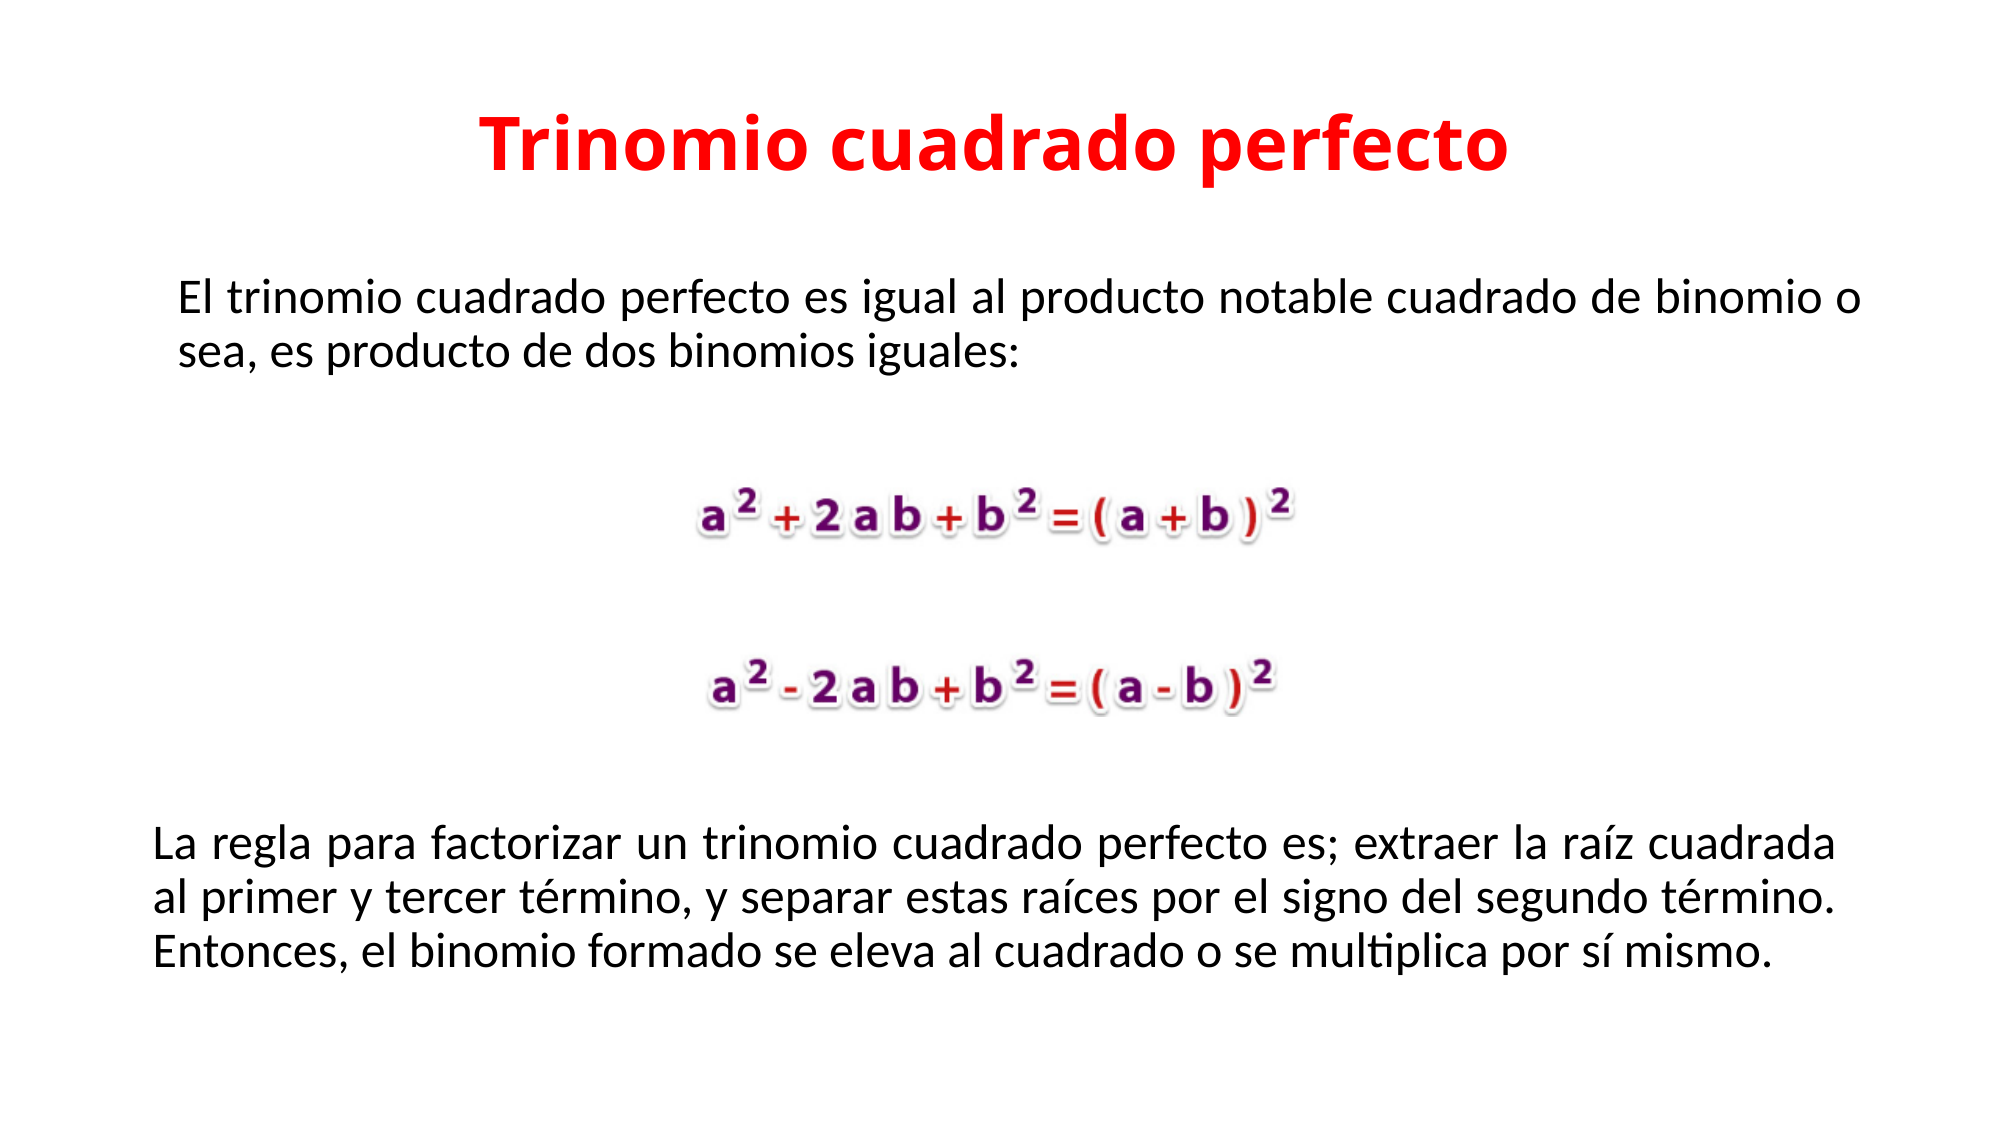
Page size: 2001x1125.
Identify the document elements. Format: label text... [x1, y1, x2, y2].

picture [704, 639, 1286, 717]
text_box El trinomio cuadrado perfecto es igual al producto notable cuadrado de binomio o sea, es producto de dos binomios iguales: [162, 262, 1878, 406]
title Trinomio cuadrado perfecto [137, 98, 1853, 194]
picture [690, 475, 1300, 548]
list La regla para factorizar un trinomio cuadrado perfecto es; extraer la raíz cuadrada al primer y tercer término, y separar estas raíces por el signo del segundo término. Entonces, el binomio formado se eleva al cuadrado o se multiplica por sí mismo. [137, 808, 1853, 967]
